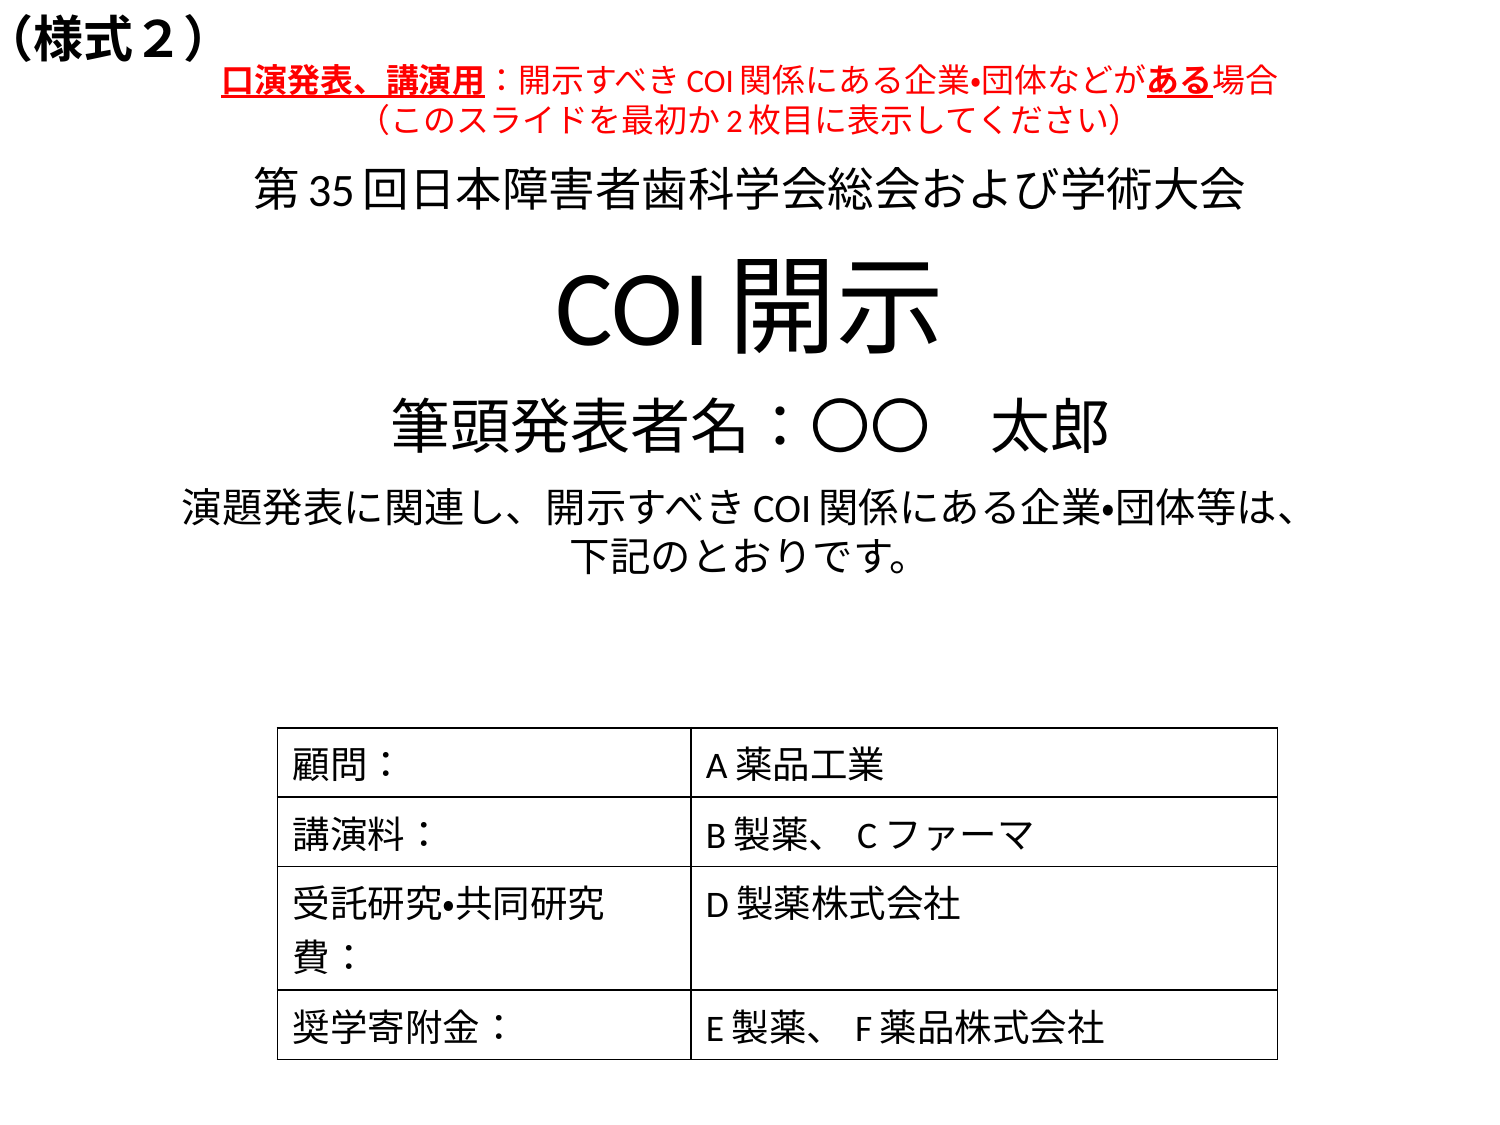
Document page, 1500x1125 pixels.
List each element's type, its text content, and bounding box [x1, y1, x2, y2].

table_cell 講演料： [278, 798, 690, 866]
table_cell E製薬、F薬品株式会社 [692, 991, 1277, 1059]
table_header 顧問： [278, 729, 690, 796]
table_header A薬品工業 [692, 729, 1277, 796]
text_box （様式２） [0, 0, 249, 75]
table_cell B製薬、Cファーマ [692, 798, 1277, 866]
title 口演発表、講演用：開示すべきCOI関係にある企業・団体などがある場合 （このスライドを最初か2枚目に表示してください） 第35回日本障害者歯科学会総会および学術大会 COI開示 筆頭発表者名：〇〇 太郎 演題発表に関連し、開示すべきCOI関係にある企業・団体等は、 下記のとおりです。 [29, 30, 1471, 634]
table_cell 奨学寄附金： [278, 991, 690, 1059]
table_cell D製薬株式会社 [692, 867, 1277, 989]
table_cell 受託研究・共同研究費： [278, 867, 690, 989]
